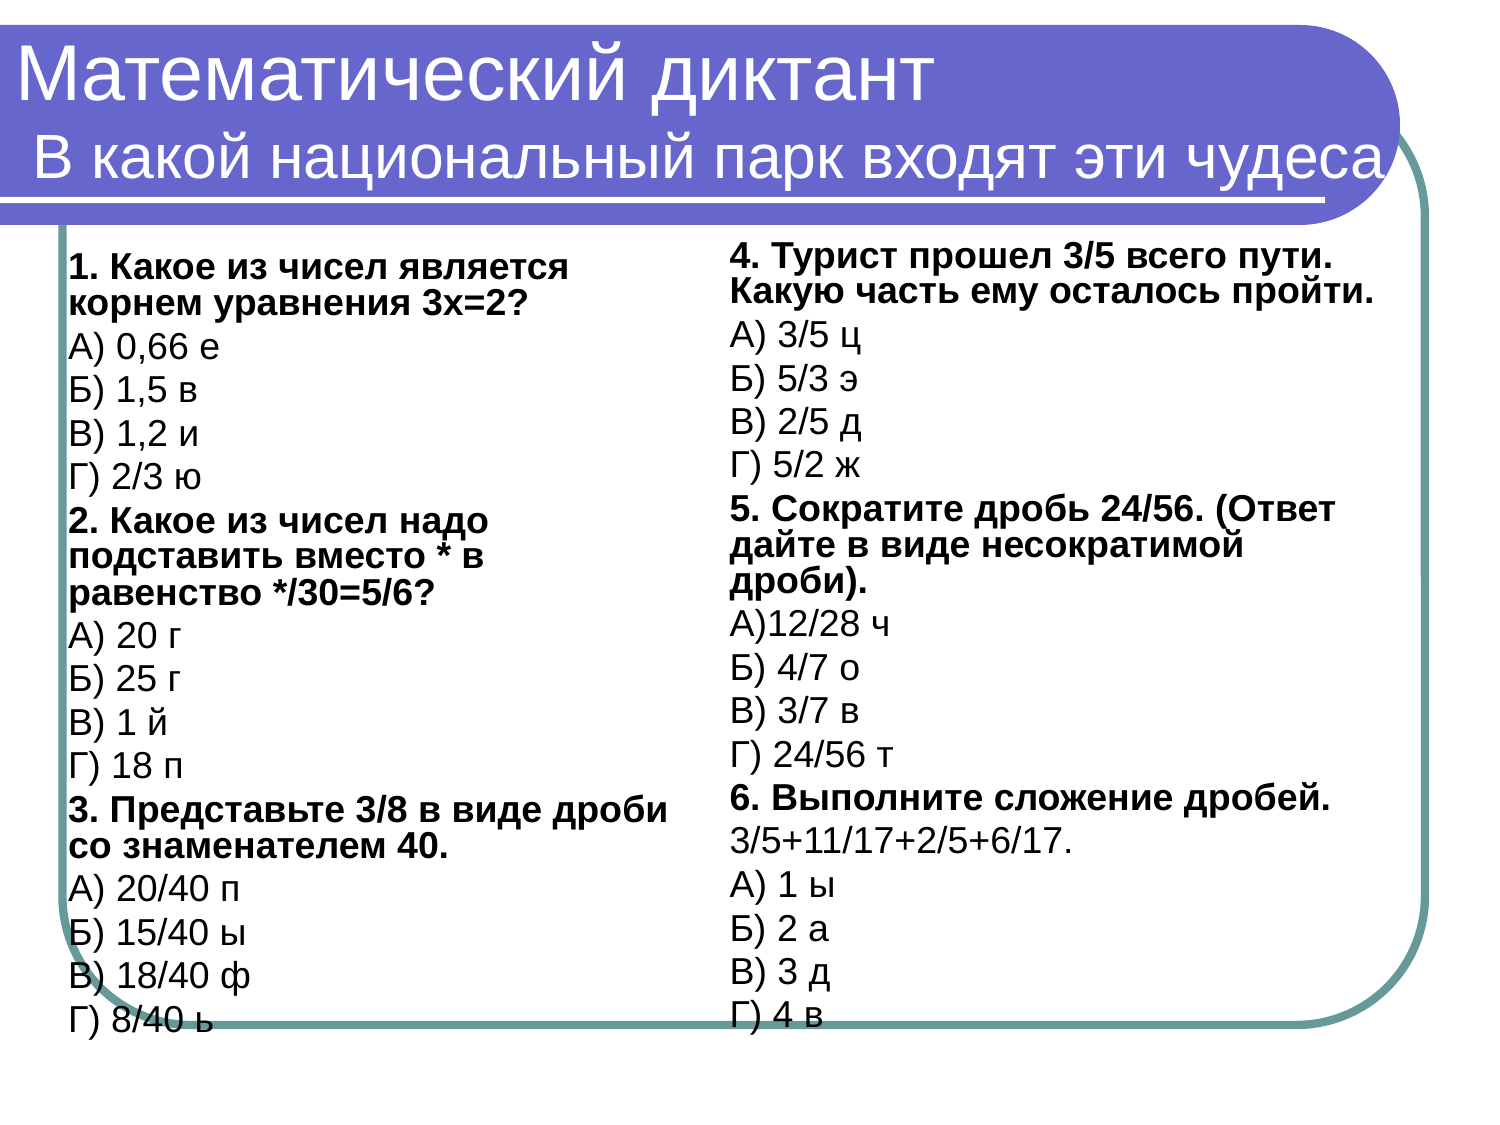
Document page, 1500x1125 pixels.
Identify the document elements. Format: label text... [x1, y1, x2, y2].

list 1. Какое из чисел является корнем уравнения 3х=2? А) 0,66 е Б) 1,5 в В) 1,2 и Г) 2/3 ю 2. Какое из чисел надо подставить вместо * в равенство */30=5/6? А) 20 г Б) 25 г В) 1 й Г) 18 п 3. Представьте 3/8 в виде дроби со знаменателем 40. А) 20/40 п Б) 15/40 ы В) 18/40 ф Г) 8/40 ь [52, 243, 692, 969]
list 4. Турист прошел 3/5 всего пути. Какую часть ему осталось пройти. А) 3/5 ц Б) 5/3 э В) 2/5 д Г) 5/2 ж 5. Сократите дробь 24/56. (Ответ дайте в виде несократимой дроби). А)12/28 ч Б) 4/7 о В) 3/7 в Г) 24/56 т 6. Выполните сложение дробей. 3/5+11/17+2/5+6/17. А) 1 ы Б) 2 а В) 3 д Г) 4 в [714, 231, 1401, 1048]
title Математический диктант В какой национальный парк входят эти чудеса [0, 30, 1469, 182]
